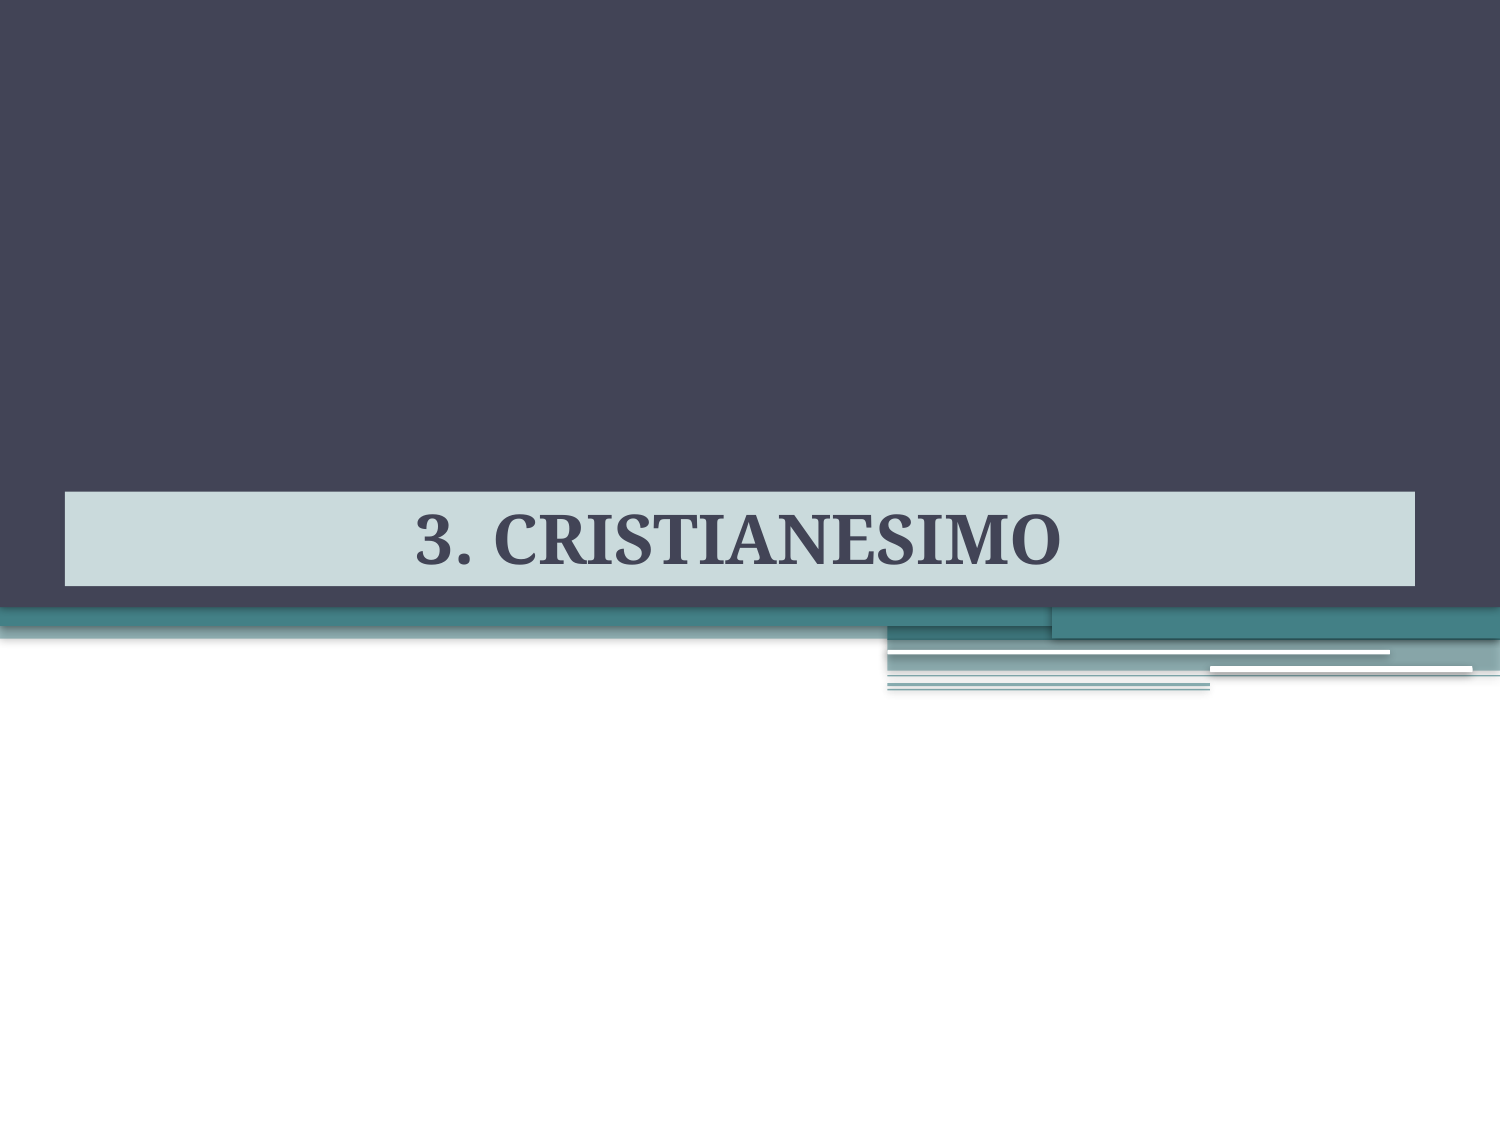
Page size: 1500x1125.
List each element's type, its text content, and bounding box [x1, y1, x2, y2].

text_box 3. Cristianesimo [64, 491, 1415, 587]
